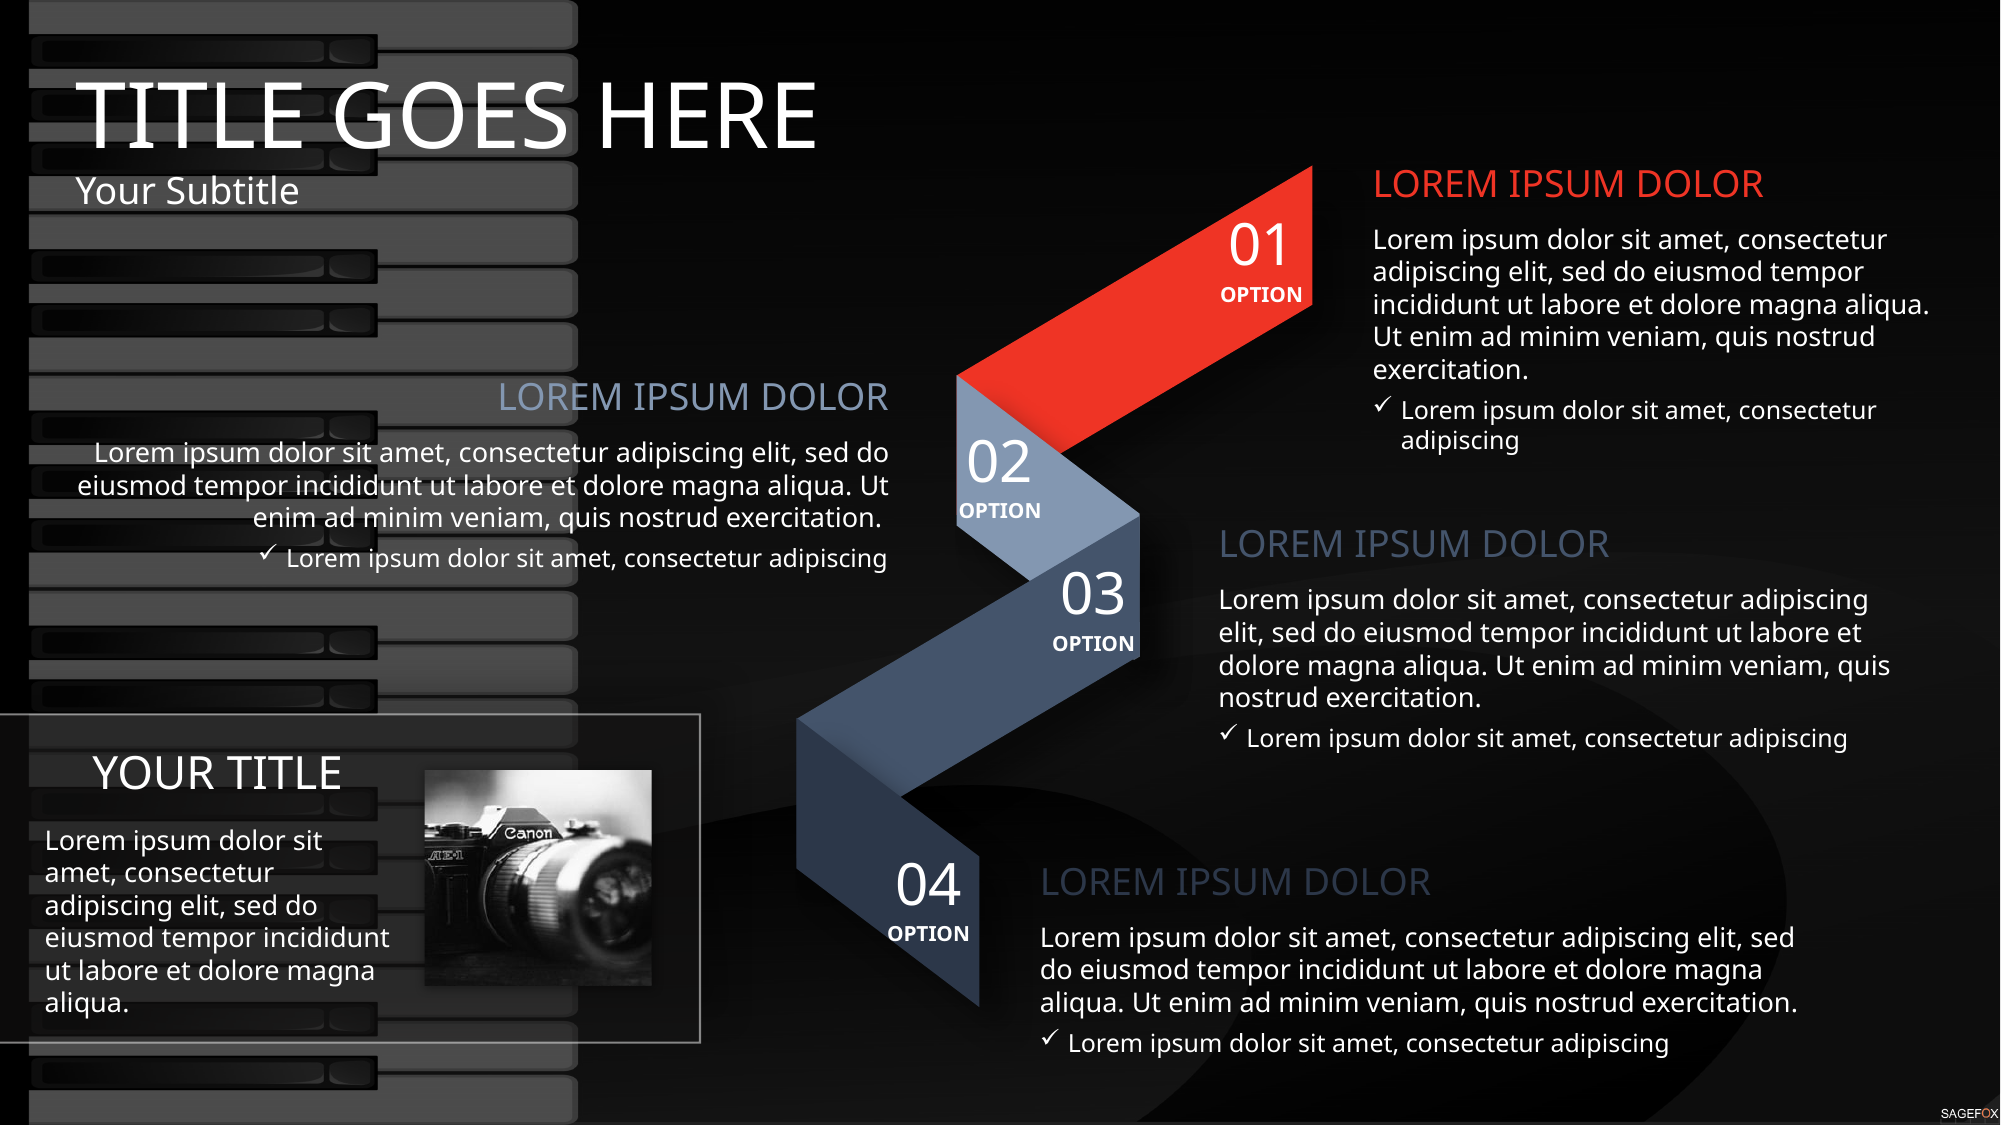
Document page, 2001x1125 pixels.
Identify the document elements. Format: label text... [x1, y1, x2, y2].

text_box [733, 548, 1203, 747]
text_box LOREM IPSUM DOLOR Lorem ipsum dolor sit amet, consectetur adipiscing elit, sed do eiusmod tempor incididunt ut labore et dolore magna aliqua. Ut enim ad minim veniam, quis nostrud exercitation. Lorem ipsum dolor sit amet, consectetur adipiscing [1358, 152, 1970, 462]
picture [0, 0, 2001, 1125]
text_box LOREM IPSUM DOLOR Lorem ipsum dolor sit amet, consectetur adipiscing elit, sed do eiusmod tempor incididunt ut labore et dolore magna aliqua. Ut enim ad minim veniam, quis nostrud exercitation. Lorem ipsum dolor sit amet, consectetur adipiscing [1203, 513, 1932, 761]
text_box TITLE GOES HERE Your Subtitle [60, 49, 1036, 220]
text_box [727, 802, 1049, 959]
text_box LOREM IPSUM DOLOR Lorem ipsum dolor sit amet, consectetur adipiscing elit, sed do eiusmod tempor incididunt ut labore et dolore magna aliqua. Ut enim ad minim veniam, quis nostrud exercitation. Lorem ipsum dolor sit amet, consectetur adipiscing [1024, 850, 1842, 1065]
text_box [888, 416, 1205, 579]
text_box LOREM IPSUM DOLOR Lorem ipsum dolor sit amet, consectetur adipiscing elit, sed do eiusmod tempor incididunt ut labore et dolore magna aliqua. Ut enim ad minim veniam, quis nostrud exercitation. Lorem ipsum dolor sit amet, consectetur adipiscing [48, 365, 904, 581]
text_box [0, 714, 700, 1043]
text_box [892, 199, 1377, 401]
